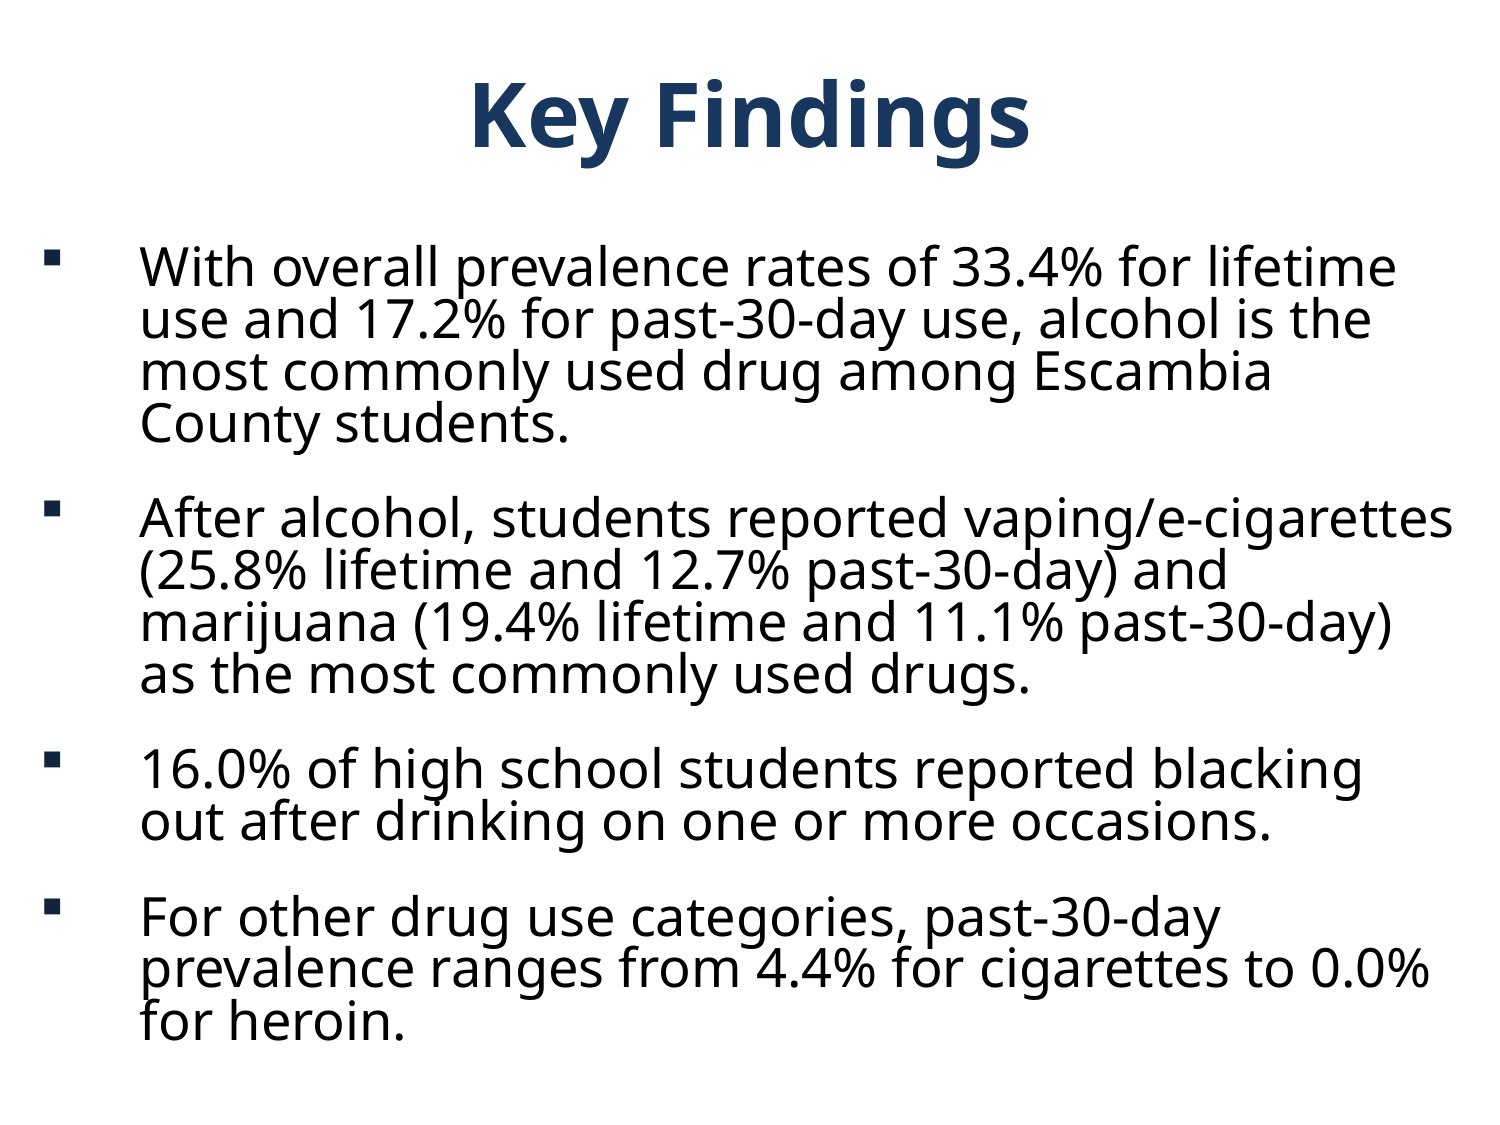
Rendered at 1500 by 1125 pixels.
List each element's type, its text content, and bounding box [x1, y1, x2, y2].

text_box Key Findings [37, 62, 1463, 174]
text_box With overall prevalence rates of 33.4% for lifetime use and 17.2% for past-30-day use, alcohol is the most commonly used drug among Escambia County students. After alcohol, students reported vaping/e-cigarettes (25.8% lifetime and 12.7% past-30-day) and marijuana (19.4% lifetime and 11.1% past-30-day) as the most commonly used drugs. 16.0% of high school students reported blacking out after drinking on one or more occasions. For other drug use categories, past-30-day prevalence ranges from 4.4% for cigarettes to 0.0% for heroin. [24, 237, 1475, 963]
